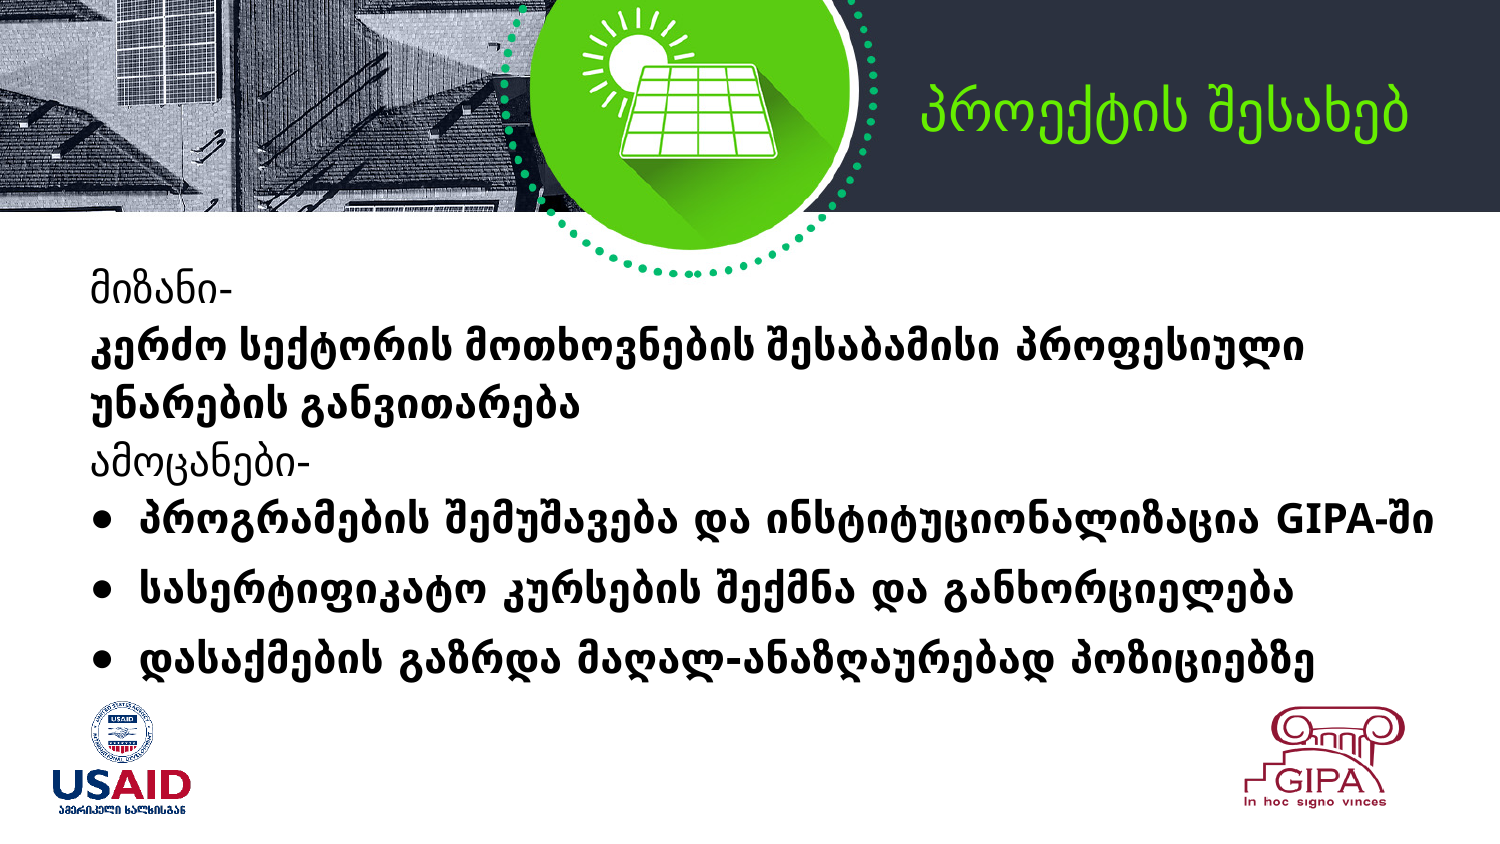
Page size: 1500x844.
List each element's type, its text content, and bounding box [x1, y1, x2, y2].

list მიზანი- კერძო სექტორის მოთხოვნების შესაბამისი პროფესიული უნარების განვითარება ამოცანები- პროგრამების შემუშავება და ინსტიტუციონალიზაცია GIPA-ში სასერტიფიკატო კურსების შექმნა და განხორციელება დასაქმების გაზრდა მაღალ-ანაზღაურებად პოზიციებზე [48, 246, 1452, 782]
picture [0, 0, 1500, 844]
title პროექტის შესახებ [75, 46, 1425, 172]
